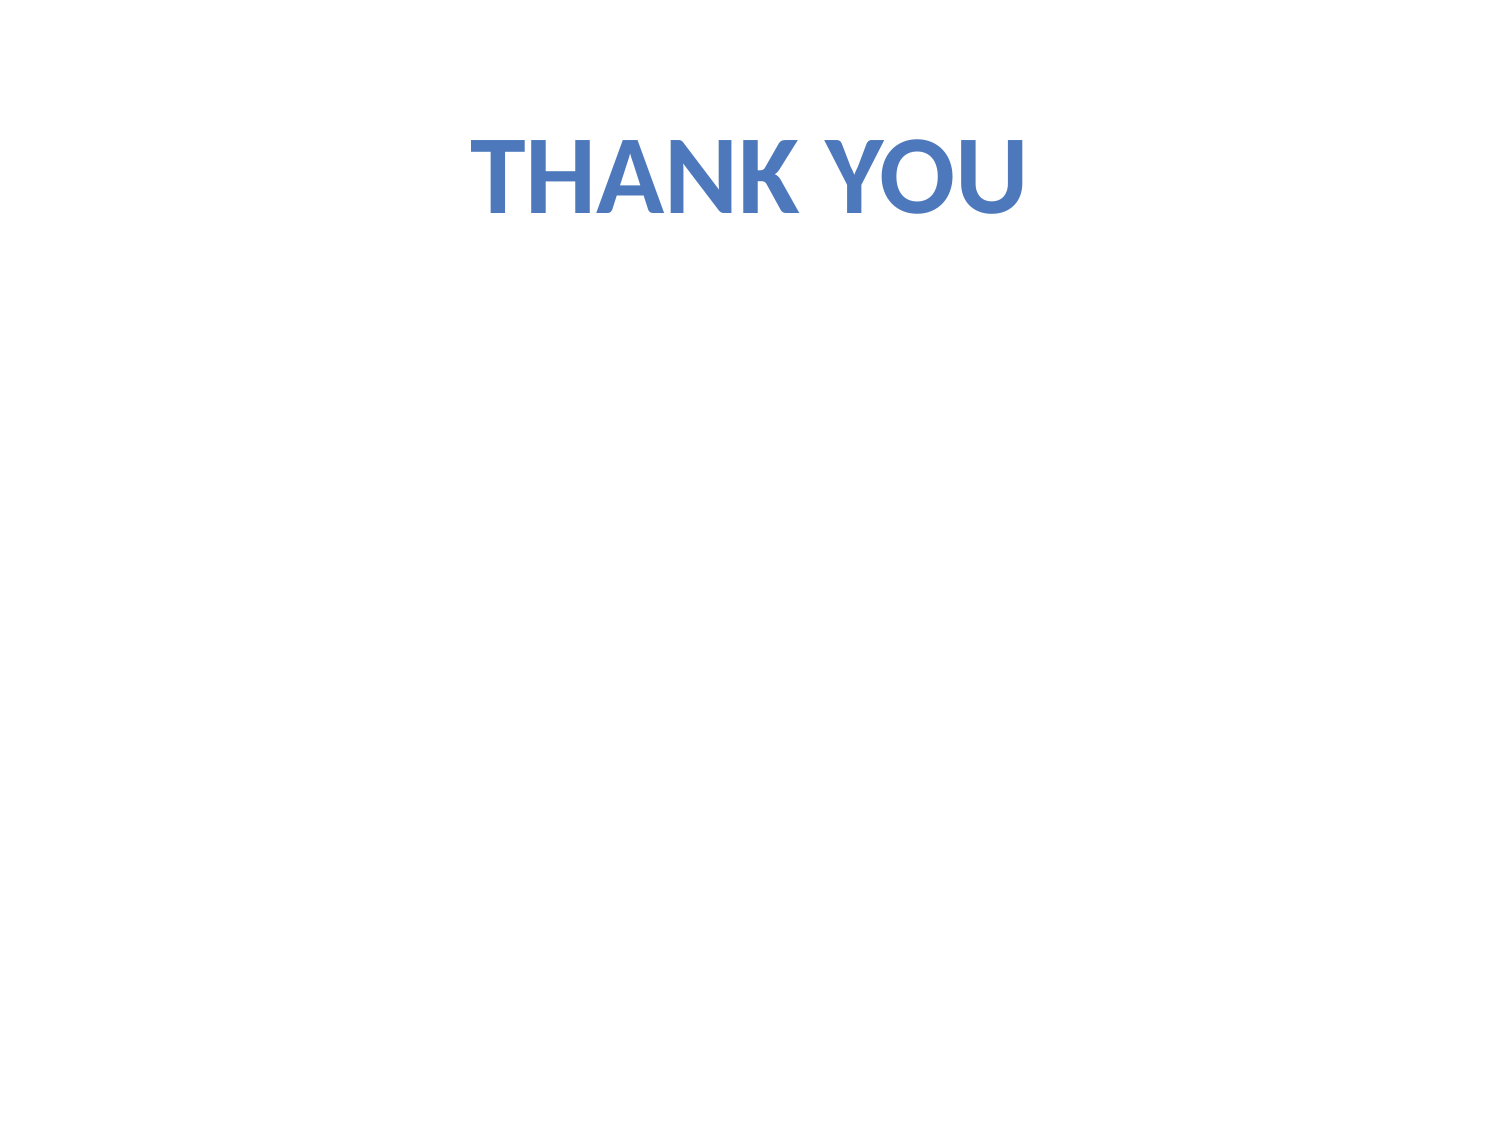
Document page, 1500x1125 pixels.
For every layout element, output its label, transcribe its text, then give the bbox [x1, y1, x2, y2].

text_box THANK YOU [236, 93, 1264, 244]
